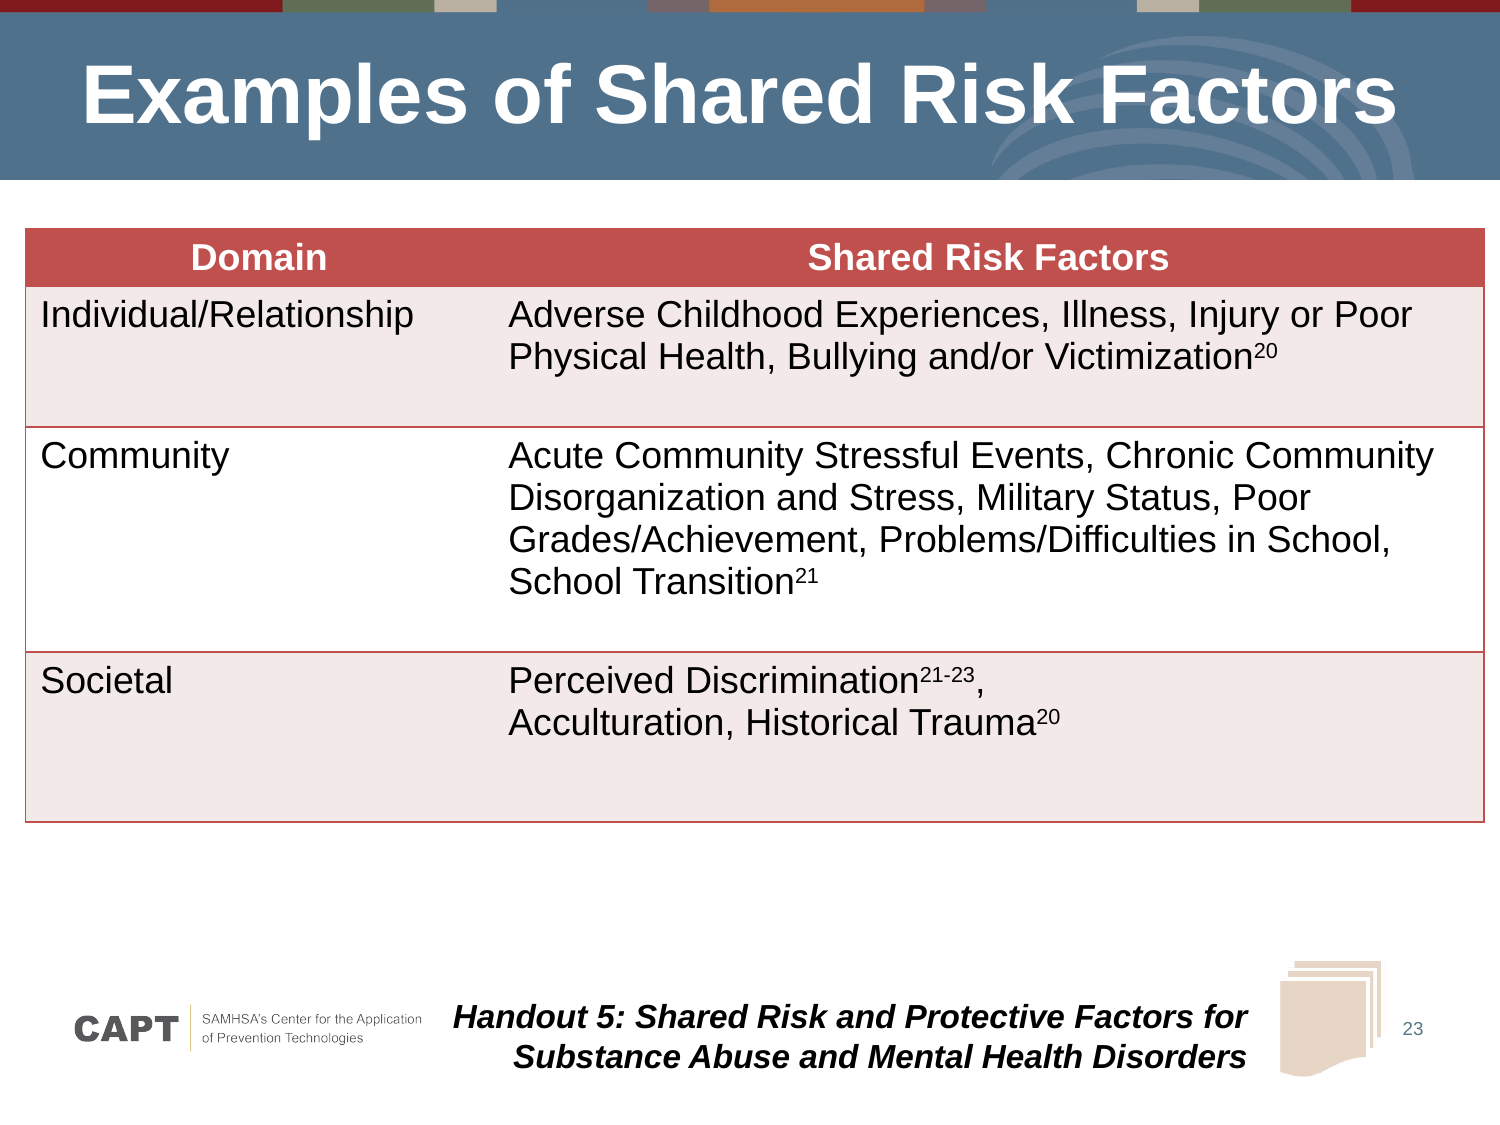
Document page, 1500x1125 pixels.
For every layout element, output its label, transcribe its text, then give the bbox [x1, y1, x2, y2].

picture [0, 0, 1500, 1063]
text_box Handout 5: Shared Risk and Protective Factors for Substance Abuse and Mental Health Disorders [319, 987, 1264, 1083]
table_cell Adverse Childhood Experiences, Illness, Injury or Poor Physical Health, Bullying and/or Victimization20 [493, 287, 1483, 426]
table_cell Individual/Relationship [26, 287, 493, 426]
table_cell Acute Community Stressful Events, Chronic Community Disorganization and Stress, Military Status, Poor Grades/Achievement, Problems/Difficulties in School, School Transition21 [493, 428, 1483, 651]
table_cell Community [26, 428, 493, 651]
table_cell Perceived Discrimination21-23, Acculturation, Historical Trauma20 [493, 653, 1483, 821]
title Examples of Shared Risk Factors [66, 0, 1453, 182]
table_header Domain [26, 230, 493, 285]
table_cell Societal [26, 653, 493, 821]
table_header Shared Risk Factors [493, 230, 1483, 285]
